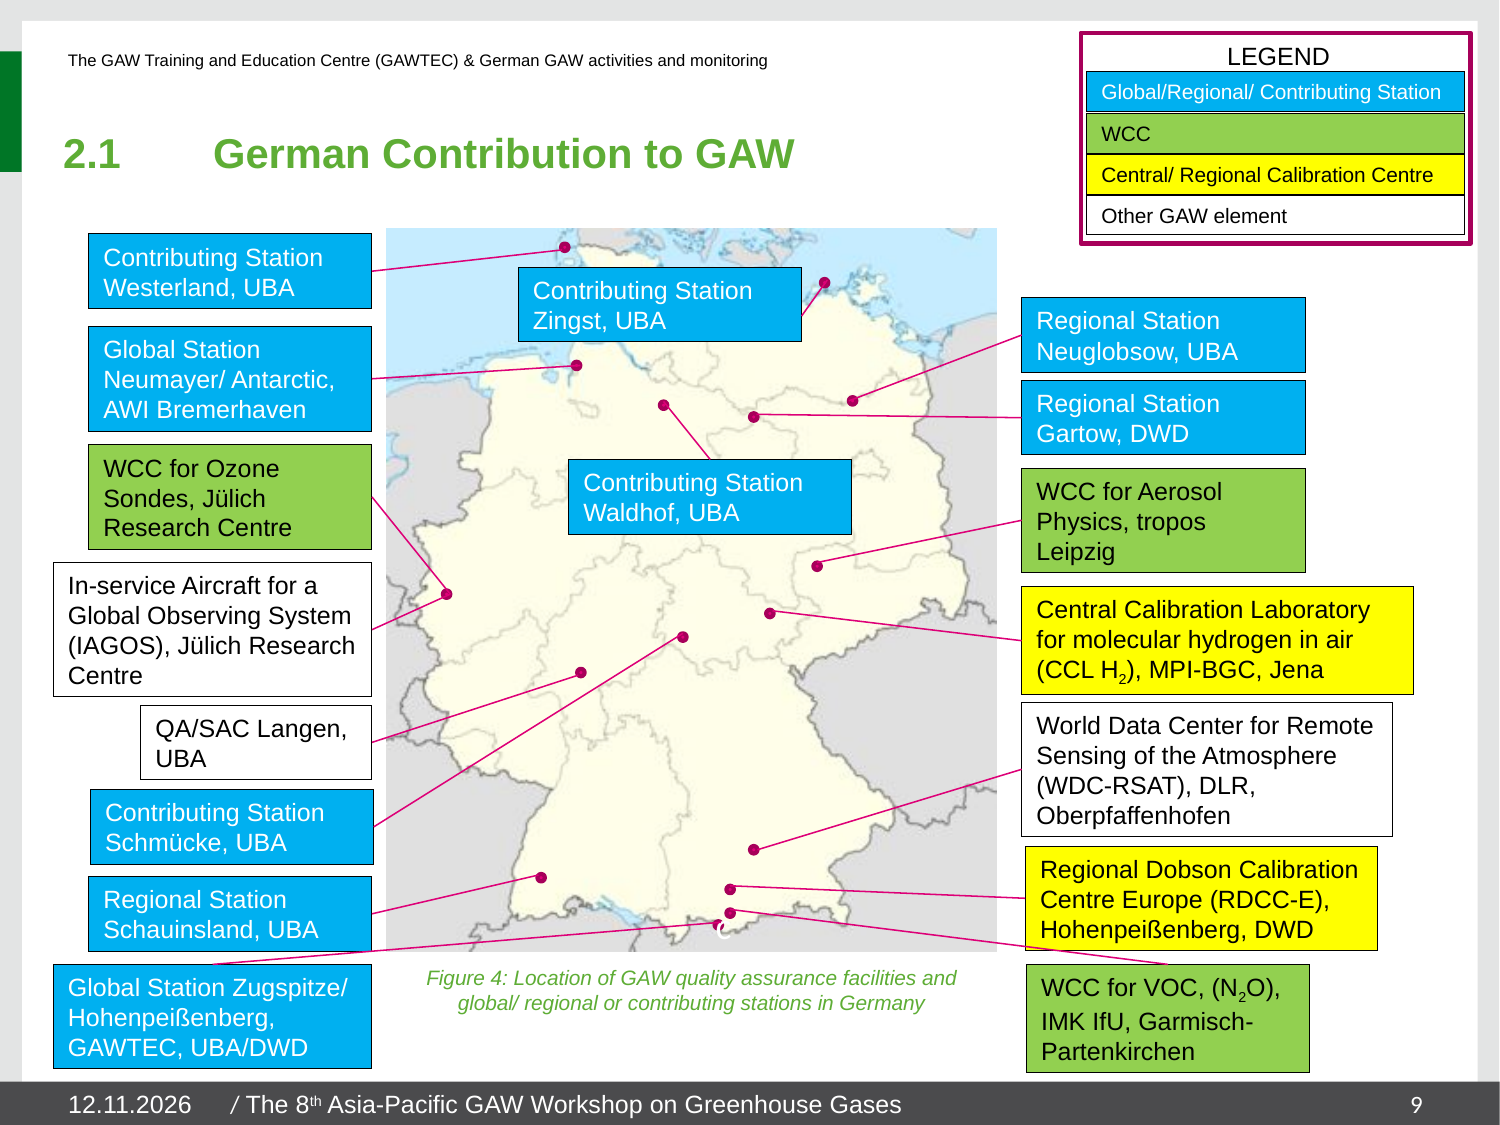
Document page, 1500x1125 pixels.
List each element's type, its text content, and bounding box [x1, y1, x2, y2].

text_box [371, 874, 539, 915]
picture [386, 228, 997, 952]
text_box Regional Station Neuglobsow, UBA [1021, 297, 1306, 373]
picture [709, 504, 715, 520]
text_box Figure 4: Location of GAW quality assurance facilities and global/ regional or contributing stations in Germany [386, 971, 997, 1023]
picture [630, 476, 635, 490]
picture [743, 478, 747, 489]
text_box WCC for VOC, (N2O), IMK IfU, Garmisch-Partenkirchen [1026, 964, 1310, 1073]
picture [679, 477, 683, 489]
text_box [371, 365, 581, 380]
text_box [371, 601, 451, 631]
picture [629, 285, 633, 297]
text_box Regional Station Gartow, DWD [1021, 380, 1306, 455]
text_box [729, 885, 1026, 900]
picture [669, 505, 673, 520]
list The GAW Training and Education Centre (GAWTEC) & German GAW activities and monitoring [67, 49, 1079, 88]
slide_number 9 [1331, 1082, 1423, 1125]
picture [580, 286, 584, 297]
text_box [756, 414, 1022, 419]
picture [635, 312, 642, 328]
picture [693, 285, 697, 297]
picture [764, 478, 768, 489]
text_box Other GAW element [1086, 195, 1465, 235]
text_box Global Station Zugspitze/ Hohenpeißenberg, GAWTEC, UBA/DWD [53, 964, 372, 1069]
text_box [729, 909, 1169, 965]
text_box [757, 769, 1022, 850]
text_box QA/SAC Langen, UBA [140, 705, 368, 780]
text_box Contributing Station Westerland, UBA [88, 233, 372, 309]
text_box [373, 633, 684, 828]
text_box Regional Station Schauinsland, UBA [88, 876, 368, 952]
picture [617, 313, 621, 328]
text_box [848, 335, 1022, 402]
text_box Central Calibration Laboratory for molecular hydrogen in air (CCL H2), MPI-BGC, Jena [1021, 586, 1414, 695]
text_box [663, 401, 711, 460]
footer / The 8th Asia-Pacific GAW Workshop on Greenhouse Gases [230, 1082, 1069, 1125]
text_box Contributing Station Schmücke, UBA [90, 789, 374, 865]
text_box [816, 520, 1022, 563]
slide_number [68, 1082, 230, 1125]
text_box Regional Dobson Calibration Centre Europe (RDCC-E), Hohenpeißenberg, DWD [1025, 846, 1378, 951]
picture [714, 284, 718, 298]
text_box In-service Aircraft for a Global Observing System (IAGOS), Jülich Research Centre [53, 562, 368, 697]
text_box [371, 497, 451, 595]
title 2.1 German Contribution to GAW [63, 77, 1079, 178]
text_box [371, 249, 563, 272]
text_box Global Station Neumayer/ Antarctic, AWI Bremerhaven [88, 326, 372, 432]
text_box WCC for Aerosol Physics, tropos Leipzig [1021, 468, 1306, 573]
text_box [1079, 31, 1473, 246]
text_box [801, 279, 828, 317]
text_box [772, 610, 1022, 640]
picture [595, 314, 600, 328]
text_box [212, 921, 722, 965]
text_box WCC for Ozone Sondes, Jülich Research Centre [88, 444, 372, 550]
text_box World Data Center for Remote Sensing of the Atmosphere (WDC-RSAT), DLR, Oberpfaffenhofen [1021, 702, 1393, 837]
